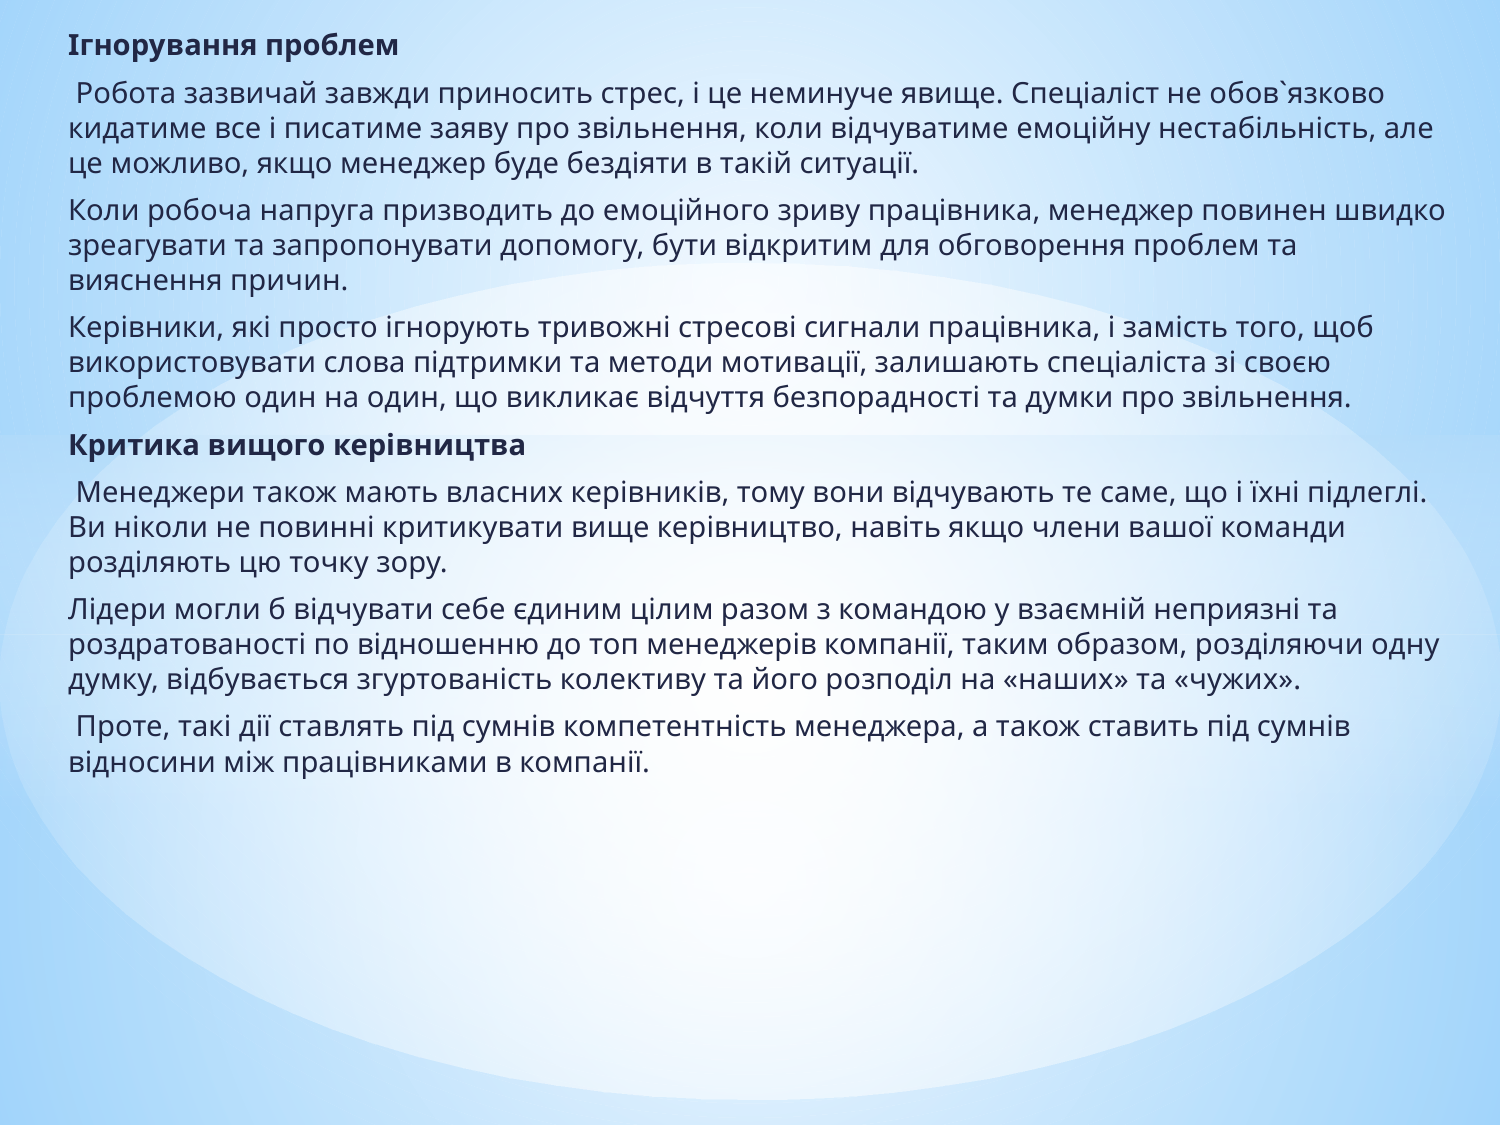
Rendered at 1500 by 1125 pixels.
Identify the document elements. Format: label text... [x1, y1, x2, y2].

subtitle Ігнорування проблем Робота зазвичай завжди приносить стрес, і це неминуче явище. Спеціаліст не обов`язково кидатиме все і писатиме заяву про звільнення, коли відчуватиме емоційну нестабільність, але це можливо, якщо менеджер буде бездіяти в такій ситуації. Коли робоча напруга призводить до емоційного зриву працівника, менеджер повинен швидко зреагувати та запропонувати допомогу, бути відкритим для обговорення проблем та вияснення причин. Керівники, які просто ігнорують тривожні стресові сигнали працівника, і замість того, щоб використовувати слова підтримки та методи мотивації, залишають спеціаліста зі своєю проблемою один на один, що викликає відчуття безпорадності та думки про звільнення. Критика вищого керівництва Менеджери також мають власних керівників, тому вони відчувають те саме, що і їхні підлеглі. Ви ніколи не повинні критикувати вище керівництво, навіть якщо члени вашої команди розділяють цю точку зору. Лідери могли б відчувати себе єдиним цілим разом з командою у взаємній неприязні та роздратованості по відношенню до топ менеджерів компанії, таким образом, розділяючи одну думку, відбувається згуртованість колективу та його розподіл на «наших» та «чужих». Проте, такі дії ставлять під сумнів компетентність менеджера, а також ставить під сумнів відносини між працівниками в компанії. [53, 19, 1471, 1083]
